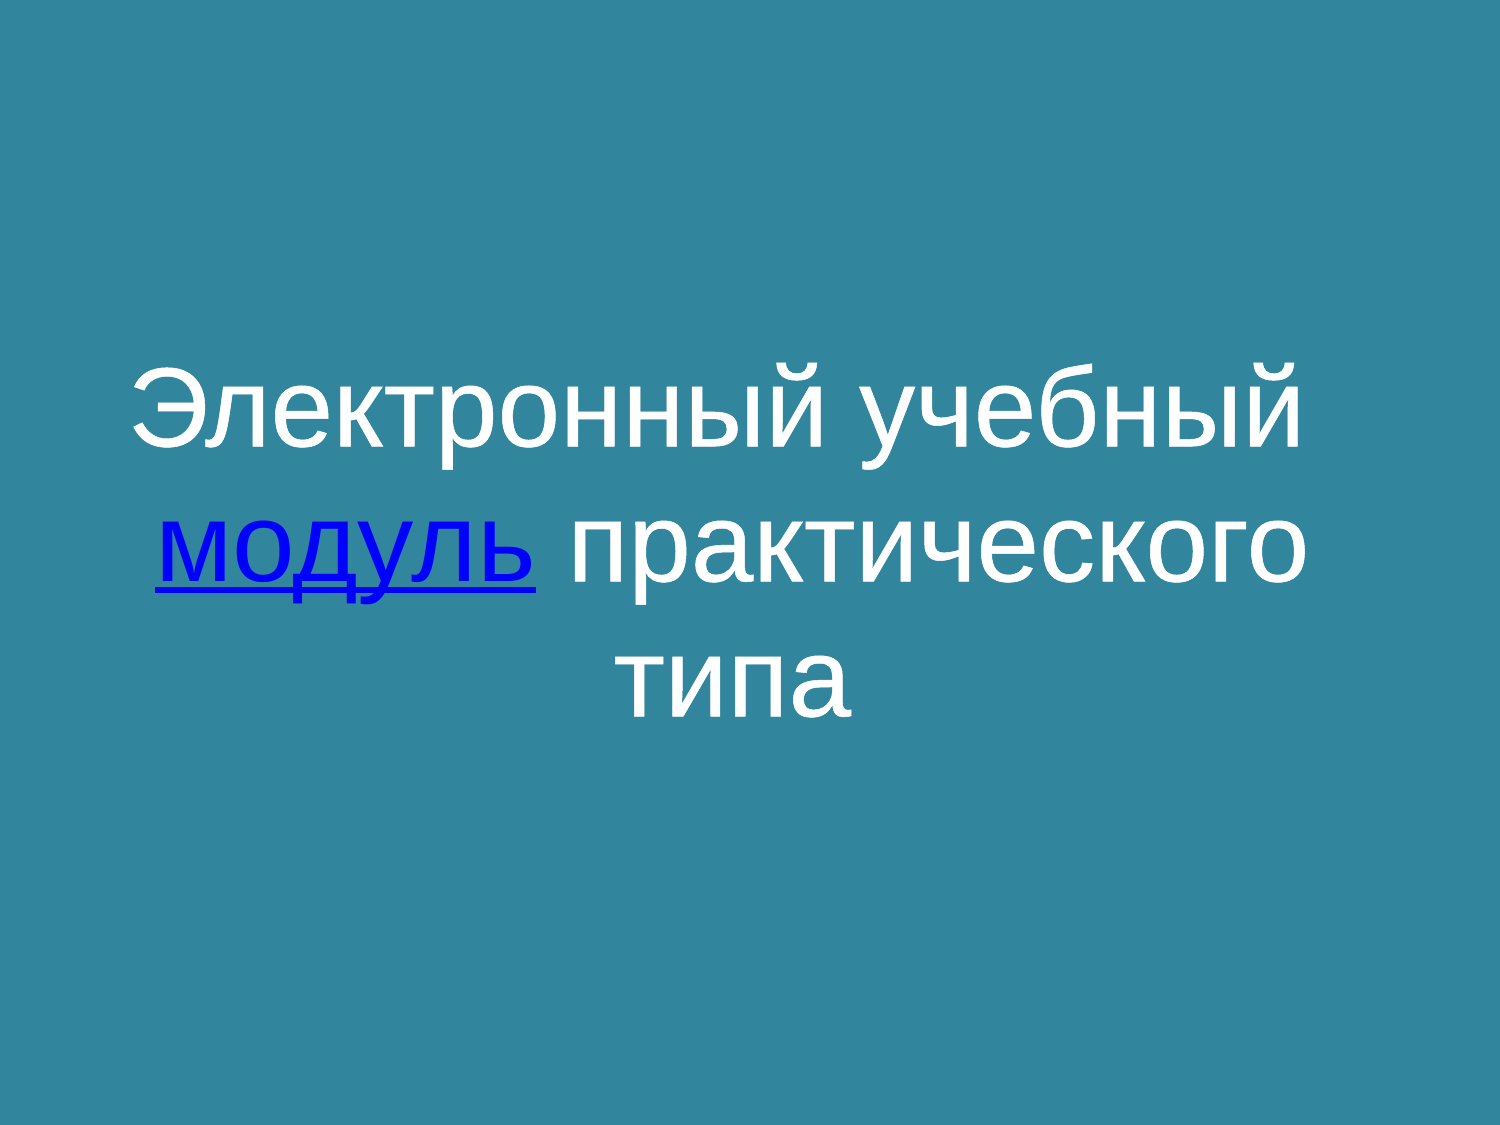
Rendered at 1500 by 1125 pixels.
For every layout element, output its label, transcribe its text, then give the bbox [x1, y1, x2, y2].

text_box Электронный учебный модуль практического типа [41, 326, 1424, 747]
